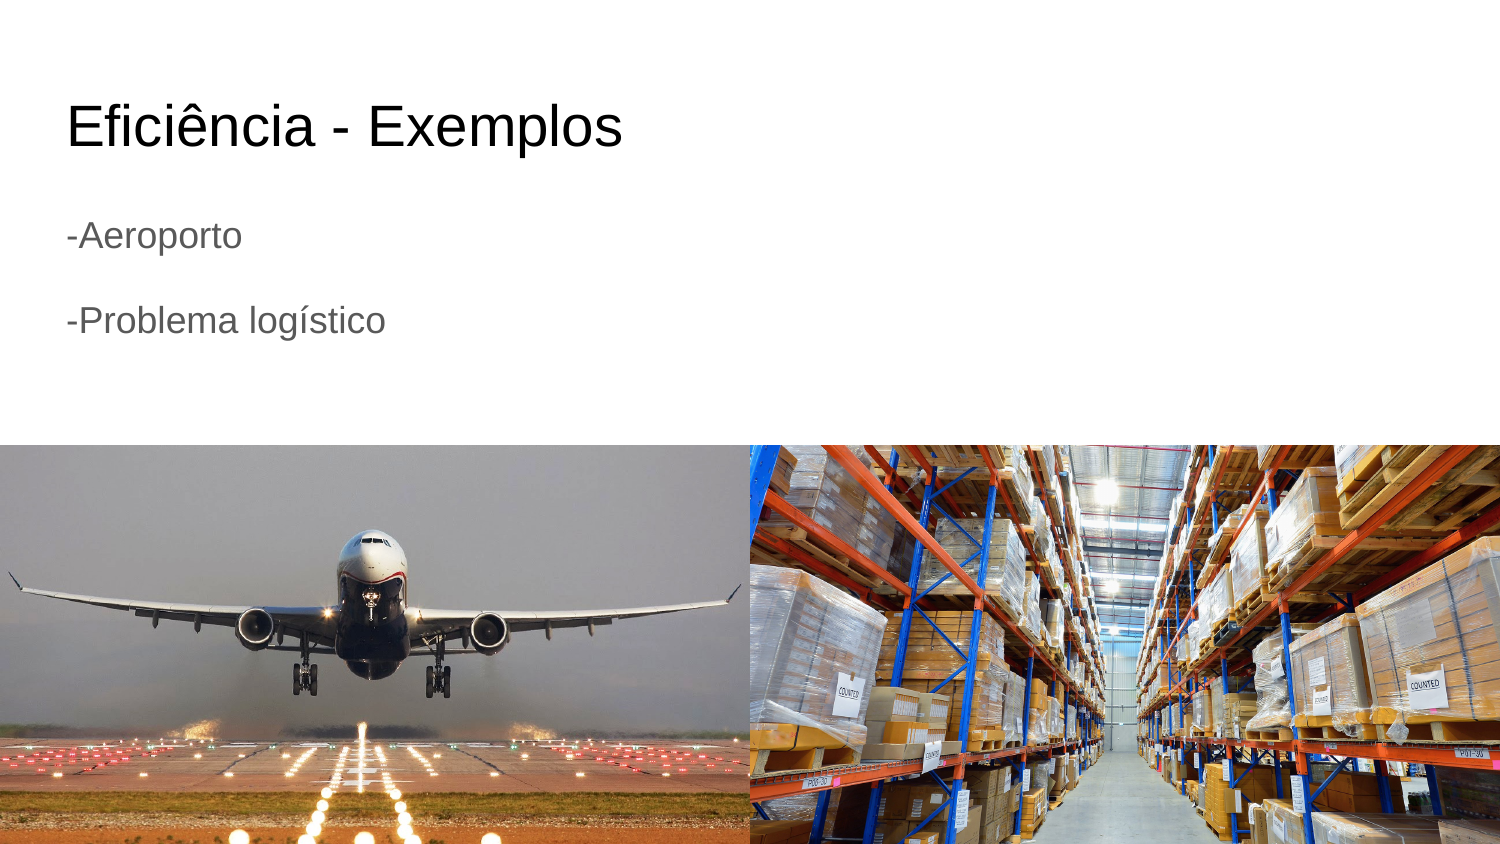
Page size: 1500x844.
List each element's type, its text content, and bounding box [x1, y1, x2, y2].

title Eficiência - Exemplos [51, 72, 1449, 167]
list -Aeroporto -Problema logístico [51, 189, 1449, 443]
picture [0, 445, 1500, 844]
